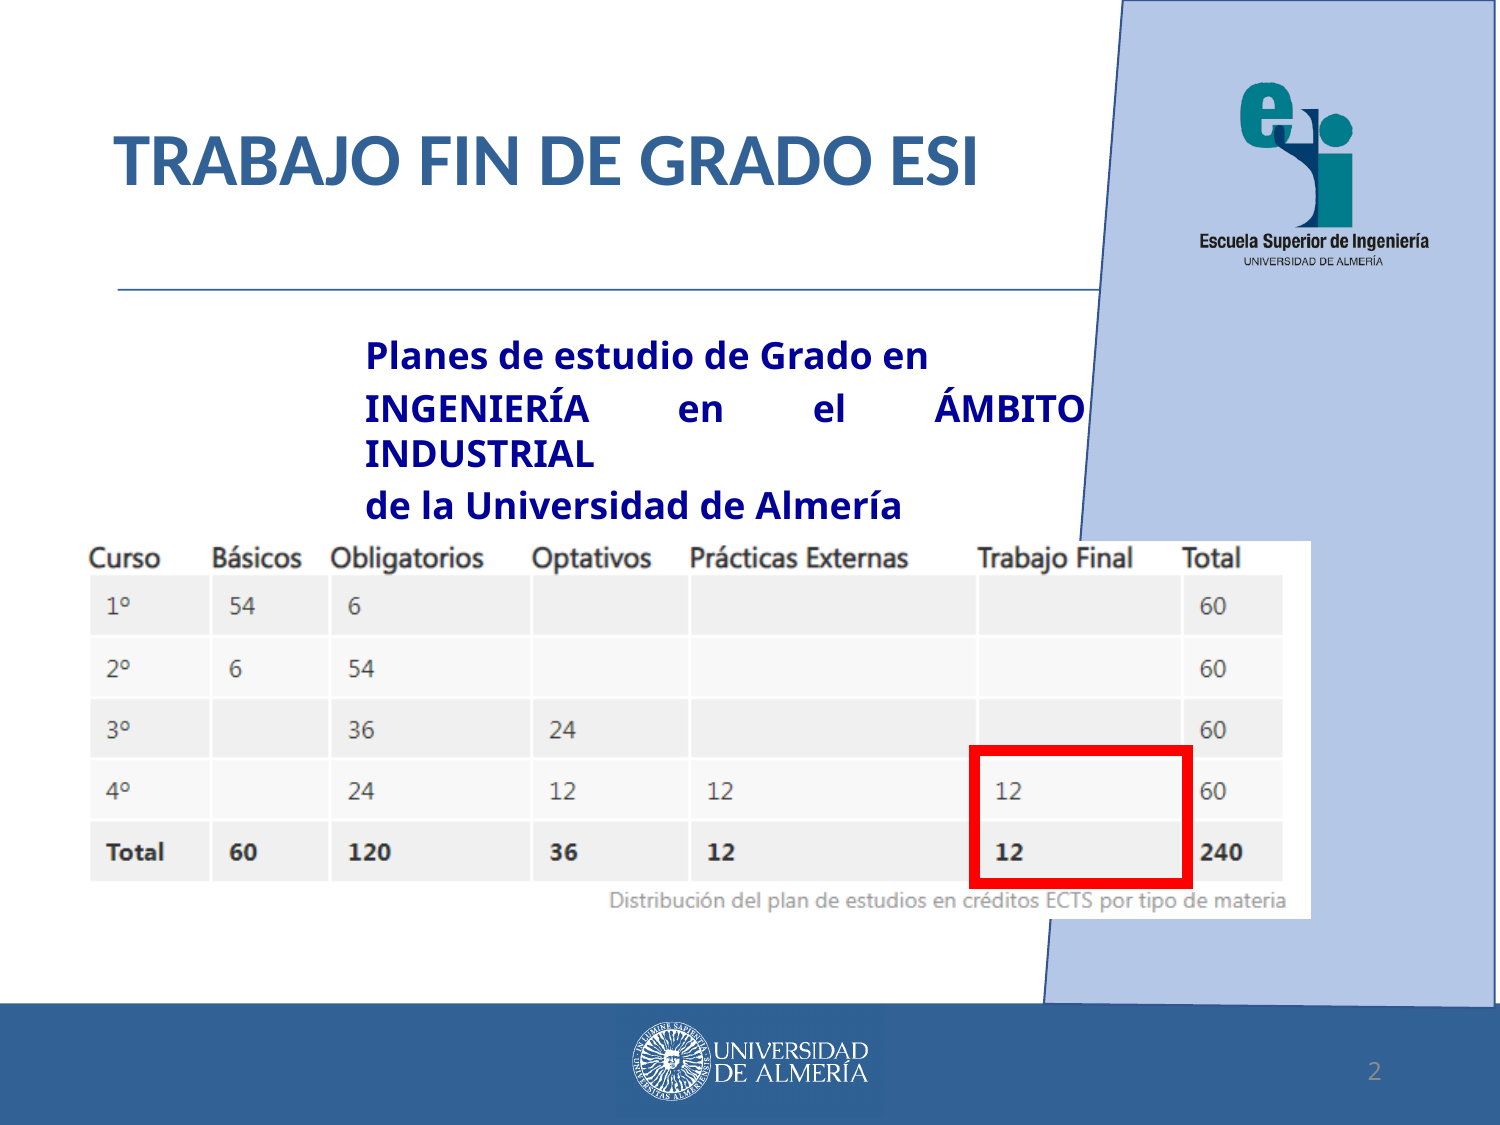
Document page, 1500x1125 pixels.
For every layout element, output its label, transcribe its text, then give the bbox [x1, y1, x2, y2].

slide_number 2 [1059, 1042, 1397, 1103]
picture [616, 1005, 884, 1117]
text_box Planes de estudio de Grado en INGENIERÍA en el ÁMBITO INDUSTRIAL de la Universidad de Almería [350, 325, 1102, 535]
picture [1171, 70, 1454, 291]
text_box [1042, 0, 1496, 1010]
text_box TRABAJO FIN DE GRADO ESI [0, 133, 1132, 209]
picture [83, 541, 1311, 919]
